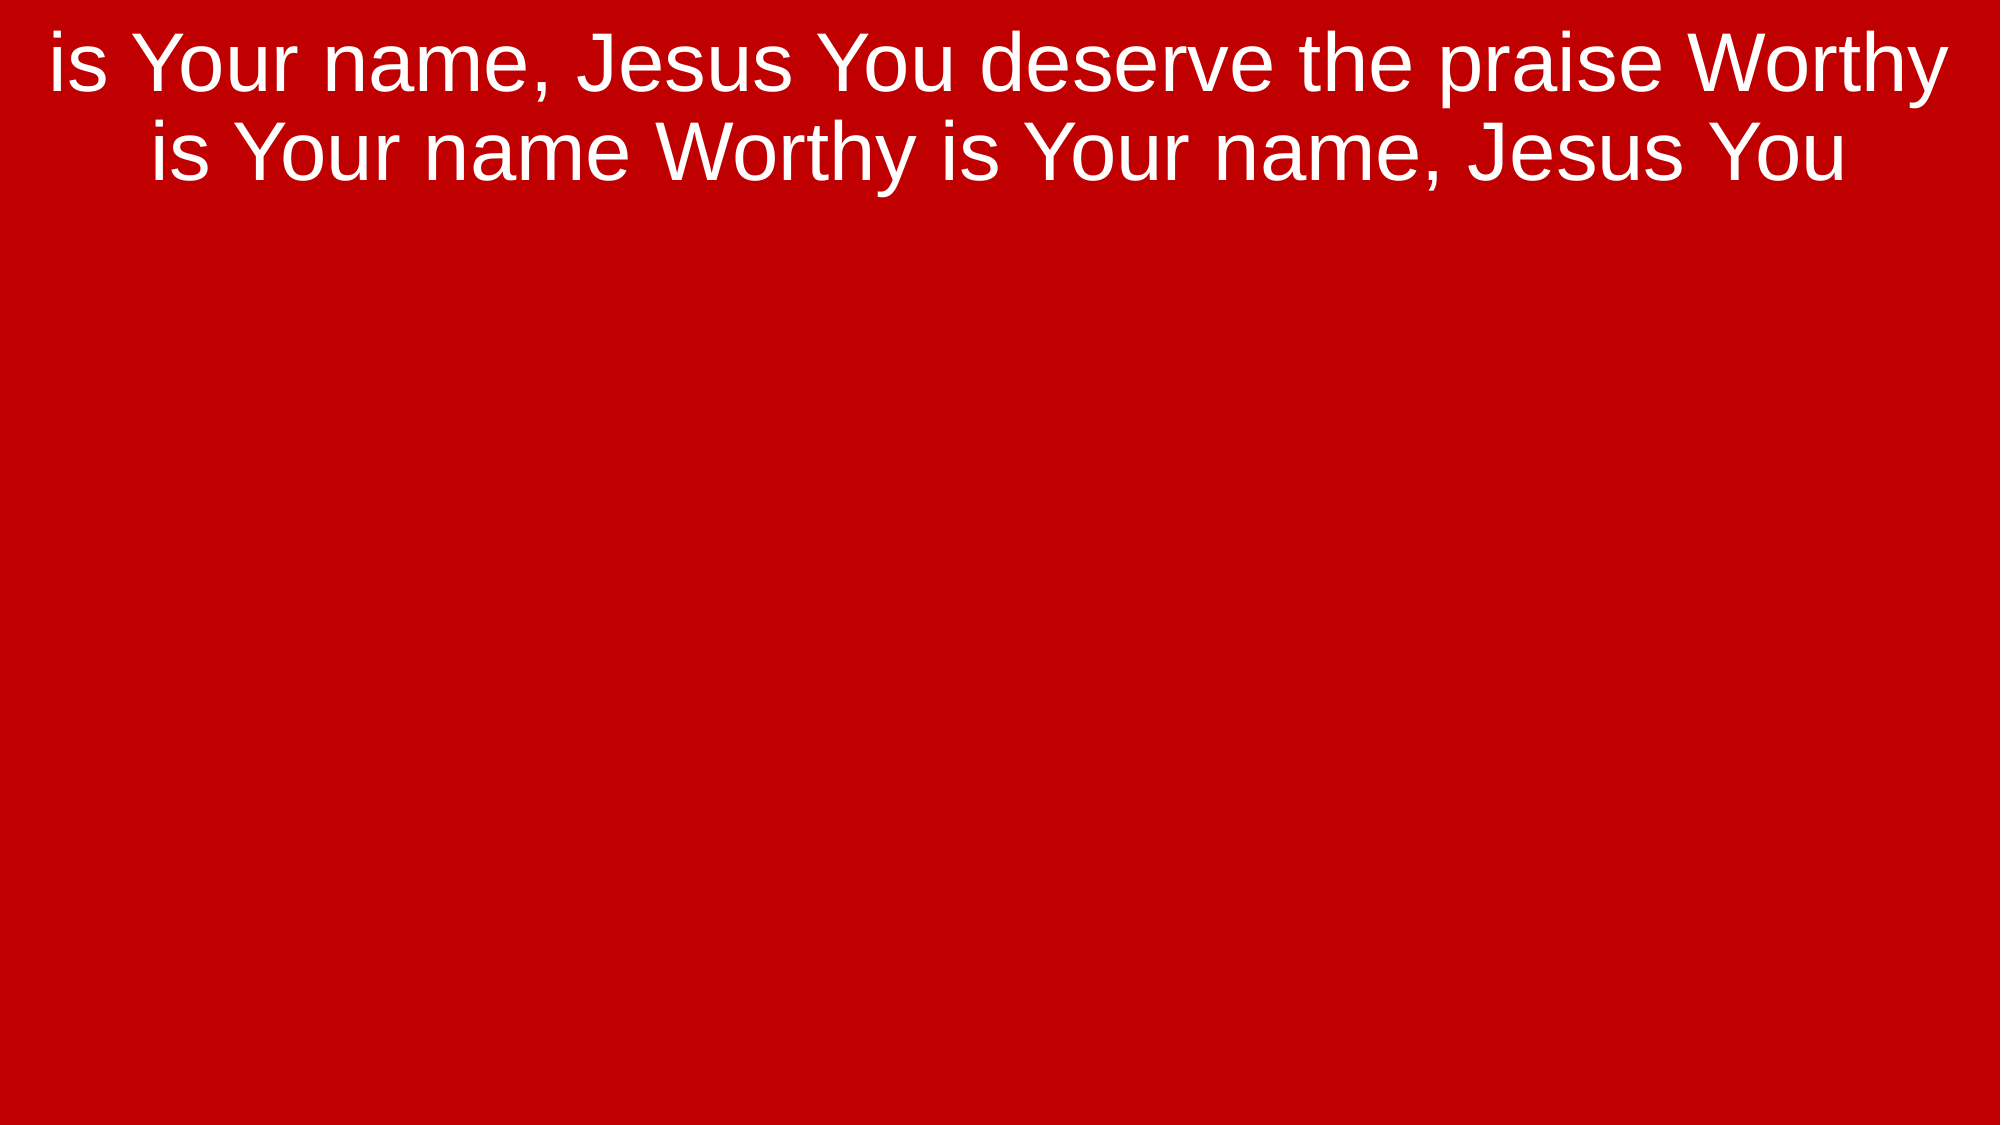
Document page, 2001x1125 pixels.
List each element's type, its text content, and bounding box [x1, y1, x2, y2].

list is Your name, Jesus You deserve the praise Worthy is Your name Worthy is Your name, Jesus You [0, 11, 2000, 925]
